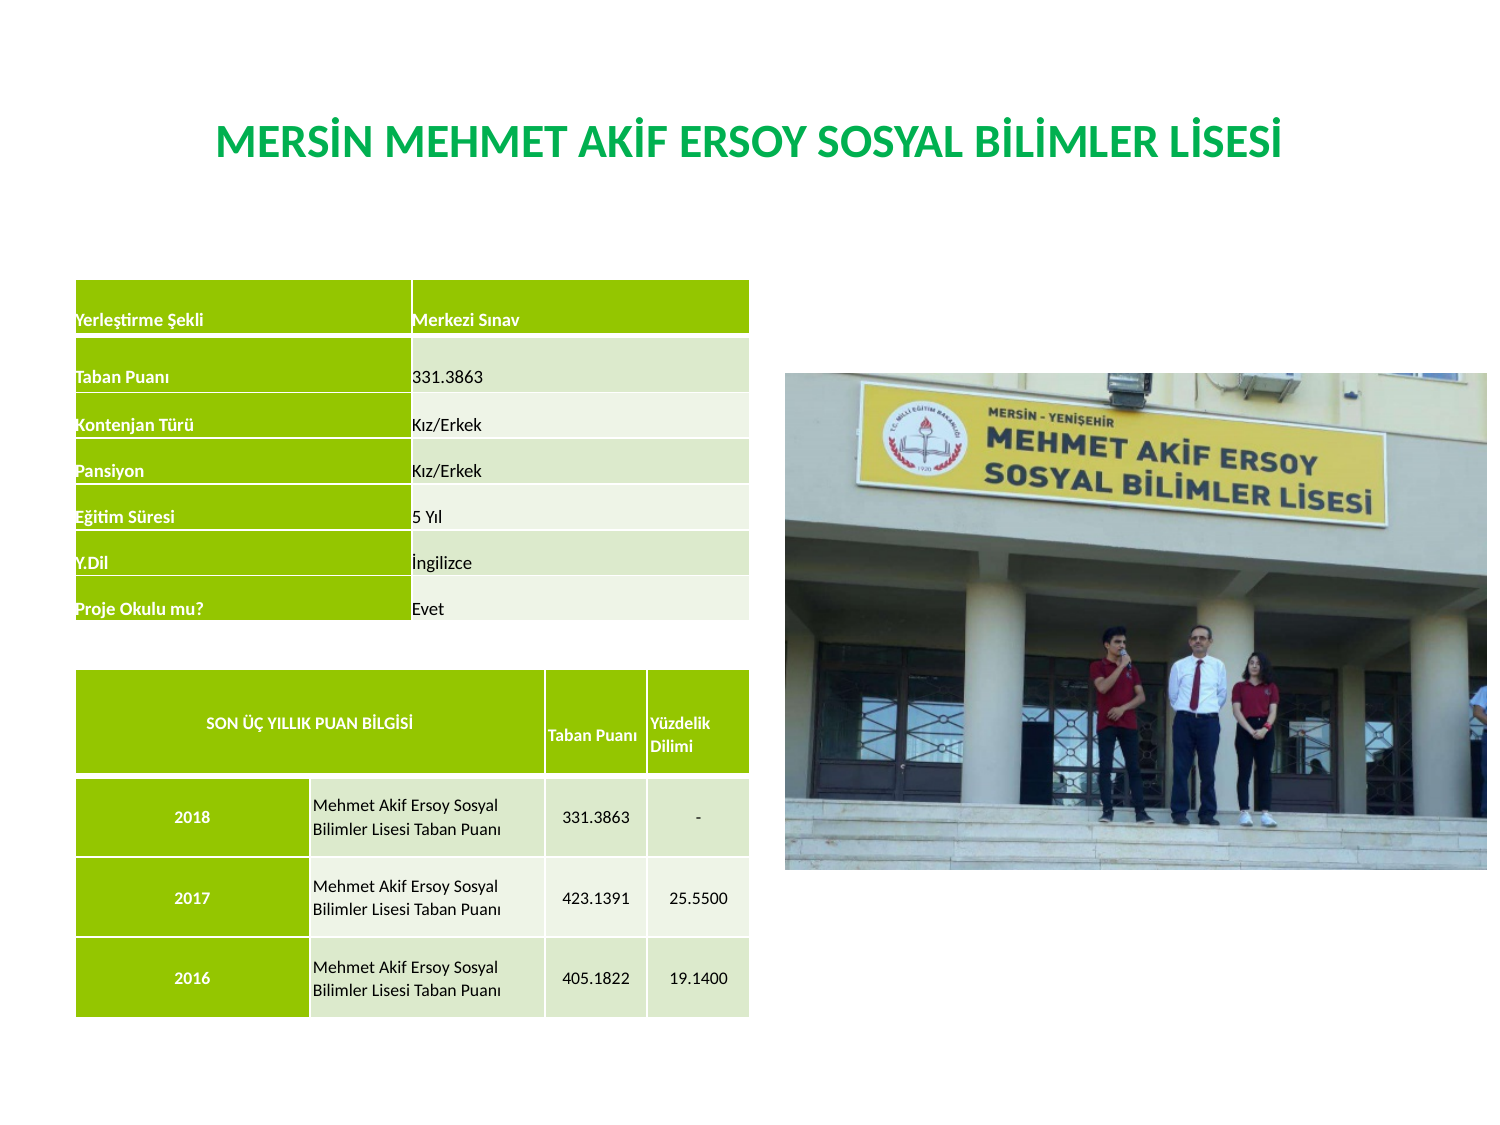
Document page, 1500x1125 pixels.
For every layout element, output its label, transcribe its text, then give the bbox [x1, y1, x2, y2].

table_cell Kız/Erkek [413, 393, 749, 437]
table_cell Pansiyon [76, 439, 411, 483]
table_cell Proje Okulu mu? [76, 576, 411, 620]
table_header Merkezi Sınav [413, 280, 749, 333]
table_cell 331.3863 [413, 338, 749, 392]
table_cell 19.1400 [648, 938, 749, 1017]
table_cell Kontenjan Türü [76, 393, 411, 437]
title MERSİN MEHMET AKİF ERSOY SOSYAL BİLİMLER LİSESİ [75, 45, 1425, 233]
table_cell 405.1822 [546, 938, 646, 1017]
table_cell - [648, 779, 749, 856]
table_cell Mehmet Akif Ersoy Sosyal Bilimler Lisesi Taban Puanı [311, 938, 544, 1017]
table_cell 5 Yıl [413, 485, 749, 529]
table_cell Mehmet Akif Ersoy Sosyal Bilimler Lisesi Taban Puanı [311, 779, 544, 856]
table_cell Mehmet Akif Ersoy Sosyal Bilimler Lisesi Taban Puanı [311, 858, 544, 936]
table_cell Taban Puanı [76, 338, 411, 392]
table_header Yüzdelik Dilimi [648, 670, 749, 773]
table_header Yerleştirme Şekli [76, 280, 411, 333]
picture [785, 373, 1487, 870]
table_cell 2016 [76, 938, 309, 1017]
table_cell 25.5500 [648, 858, 749, 936]
table_header Taban Puanı [546, 670, 646, 773]
table_cell 423.1391 [546, 858, 646, 936]
table_header SON ÜÇ YILLIK PUAN BİLGİSİ [76, 670, 544, 773]
table_cell Kız/Erkek [413, 439, 749, 483]
table_cell 2017 [76, 858, 309, 936]
table_cell İngilizce [413, 531, 749, 575]
table_cell Eğitim Süresi [76, 485, 411, 529]
table_cell 331.3863 [546, 779, 646, 856]
table_cell Evet [413, 576, 749, 620]
table_cell Y.Dil [76, 531, 411, 575]
table_cell 2018 [76, 779, 309, 856]
